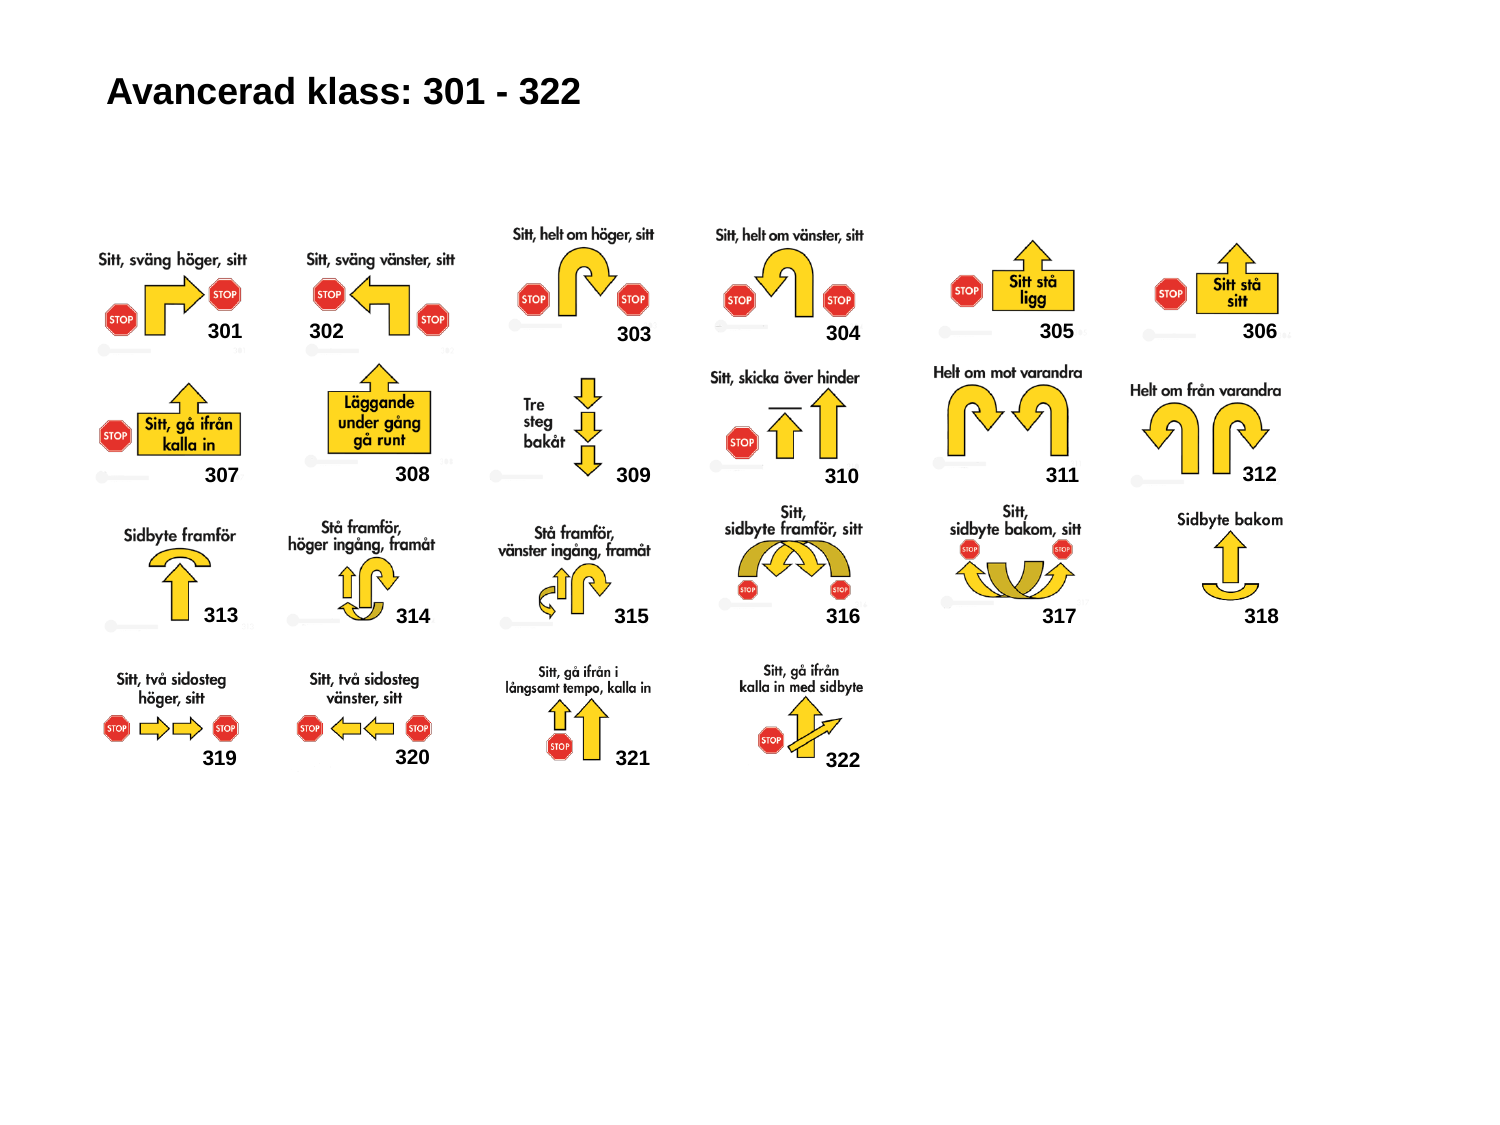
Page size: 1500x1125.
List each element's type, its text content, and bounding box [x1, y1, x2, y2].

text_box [96, 519, 263, 637]
text_box Avancerad klass: 301 - 322 [91, 59, 625, 119]
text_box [929, 225, 1096, 352]
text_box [701, 359, 886, 497]
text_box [490, 516, 671, 636]
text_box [295, 353, 462, 494]
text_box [280, 658, 447, 777]
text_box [480, 369, 669, 495]
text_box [717, 654, 884, 780]
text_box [706, 219, 877, 353]
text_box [1133, 227, 1300, 352]
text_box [88, 658, 255, 778]
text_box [294, 243, 463, 354]
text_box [499, 218, 669, 354]
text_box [495, 655, 669, 778]
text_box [1147, 499, 1314, 637]
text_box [924, 356, 1098, 495]
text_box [710, 496, 886, 636]
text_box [932, 495, 1099, 636]
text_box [89, 242, 262, 361]
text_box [278, 513, 453, 636]
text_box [1122, 373, 1297, 494]
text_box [87, 370, 256, 495]
